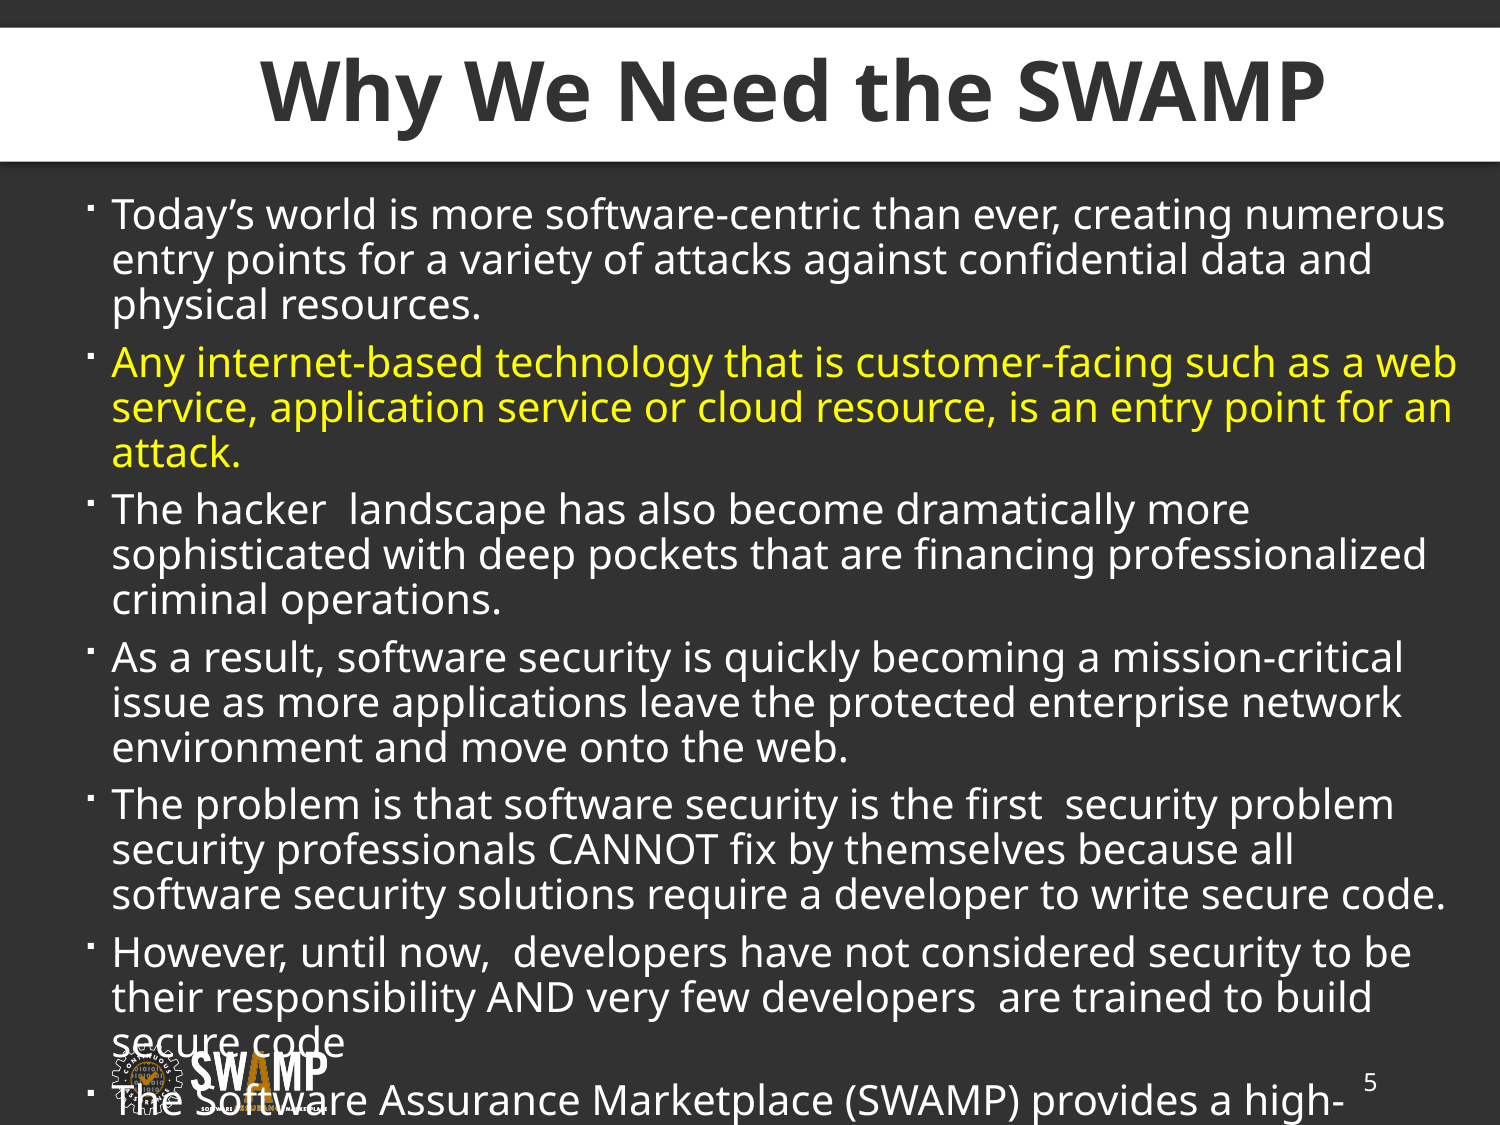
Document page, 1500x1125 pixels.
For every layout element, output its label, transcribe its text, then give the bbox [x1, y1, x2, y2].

text_box [0, 27, 1500, 162]
slide_number 5 [1355, 1053, 1473, 1114]
text_box Today’s world is more software-centric than ever, creating numerous entry points for a variety of attacks against confidential data and physical resources. Any internet-based technology that is customer-facing such as a web service, application service or cloud resource, is an entry point for an attack. The hacker landscape has also become dramatically more sophisticated with deep pockets that are financing professionalized criminal operations. As a result, software security is quickly becoming a mission-critical issue as more applications leave the protected enterprise network environment and move onto the web. The problem is that software security is the first security problem security professionals CANNOT fix by themselves because all software security solutions require a developer to write secure code. However, until now, developers have not considered security to be their responsibility AND very few developers are trained to build secure code The Software Assurance Marketplace (SWAMP) provides a high-performance computing platform with the variety of software security testing tools needed to improve Software Assurance practices across the industry at no-cost [29, 186, 1476, 1044]
picture [111, 1043, 327, 1115]
text_box Why We Need the SWAMP [112, 46, 1476, 147]
